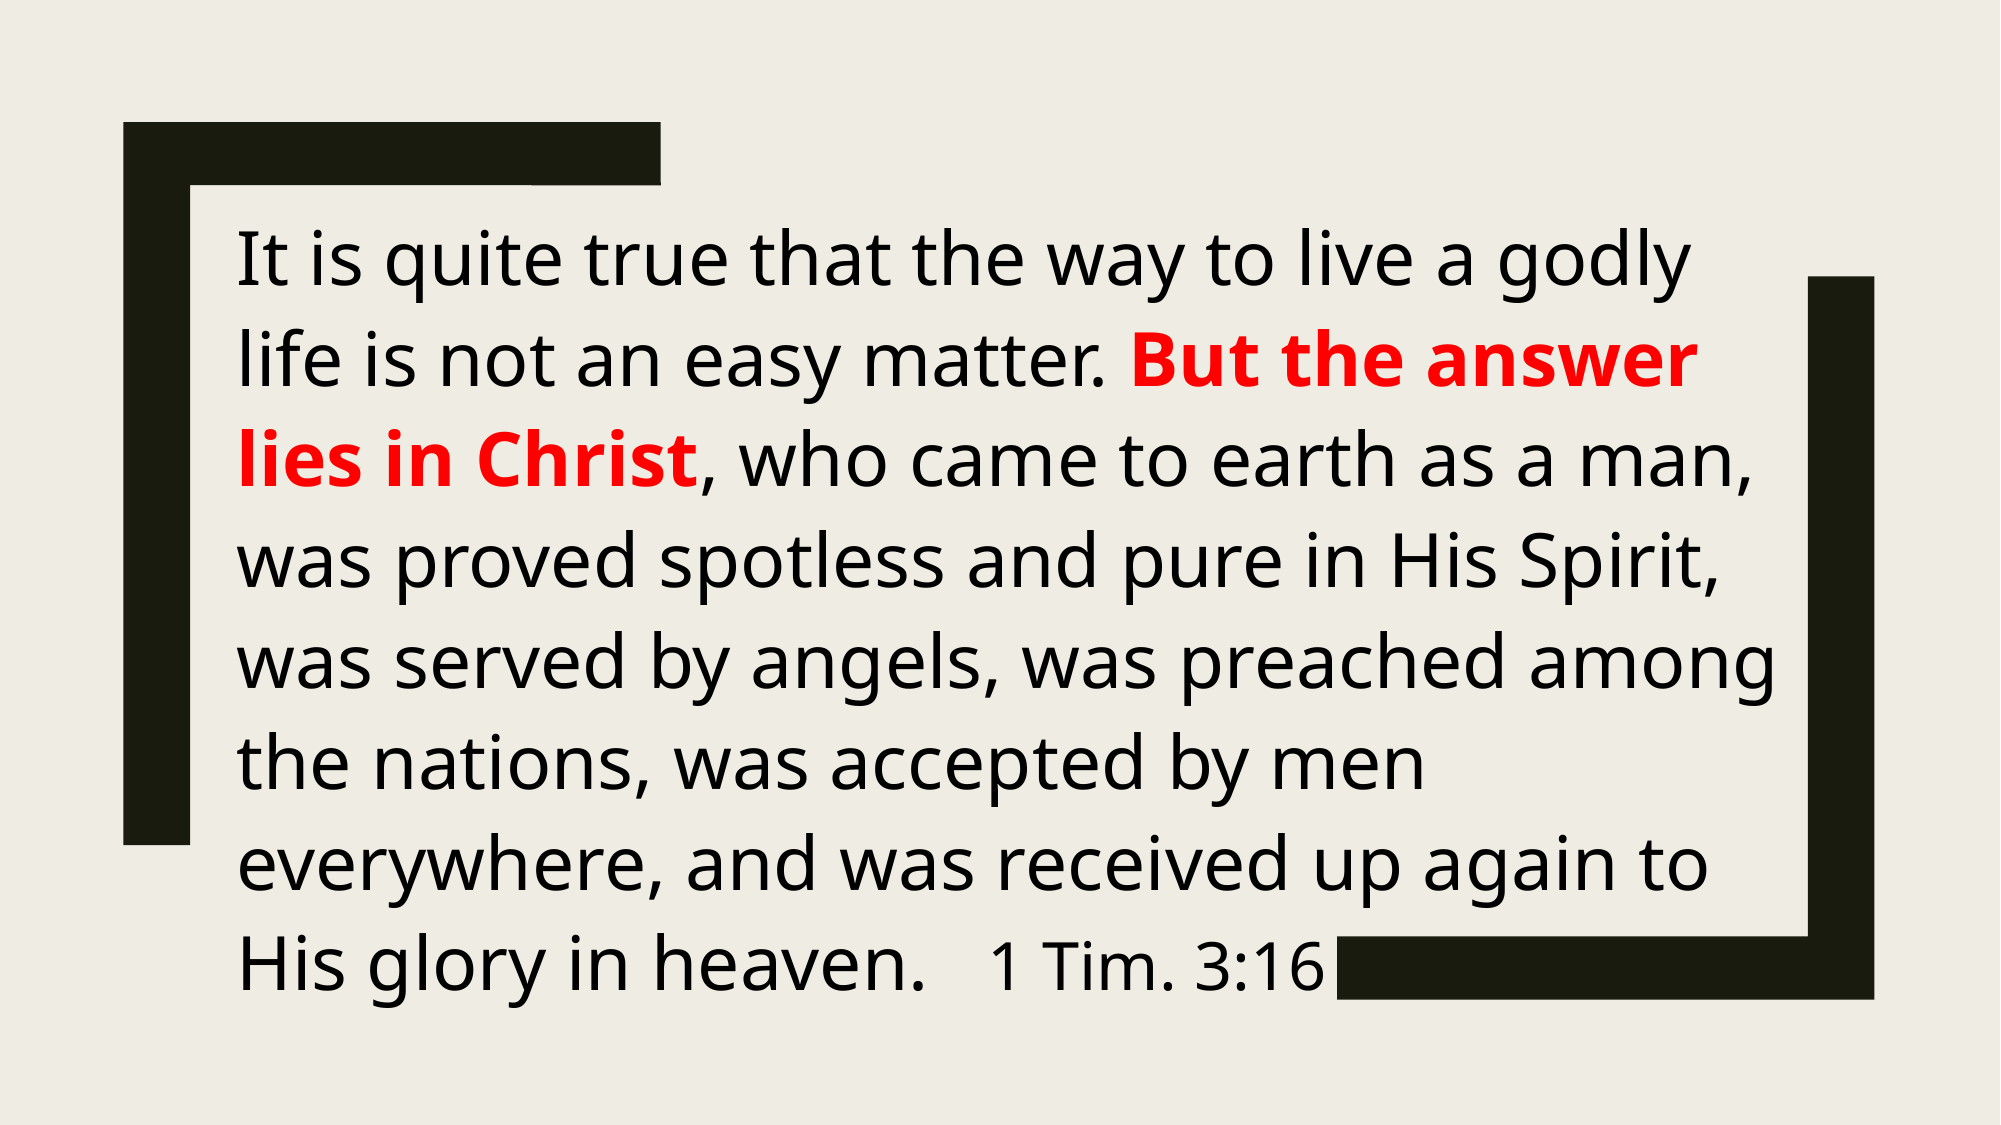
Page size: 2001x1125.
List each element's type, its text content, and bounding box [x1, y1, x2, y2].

subtitle It is quite true that the way to live a godly life is not an easy matter. But the answer lies in Christ, who came to earth as a man, was proved spotless and pure in His Spirit, was served by angels, was preached among the nations, was accepted by men everywhere, and was received up again to His glory in heaven. 1 Tim. 3:16 [221, 192, 1807, 667]
